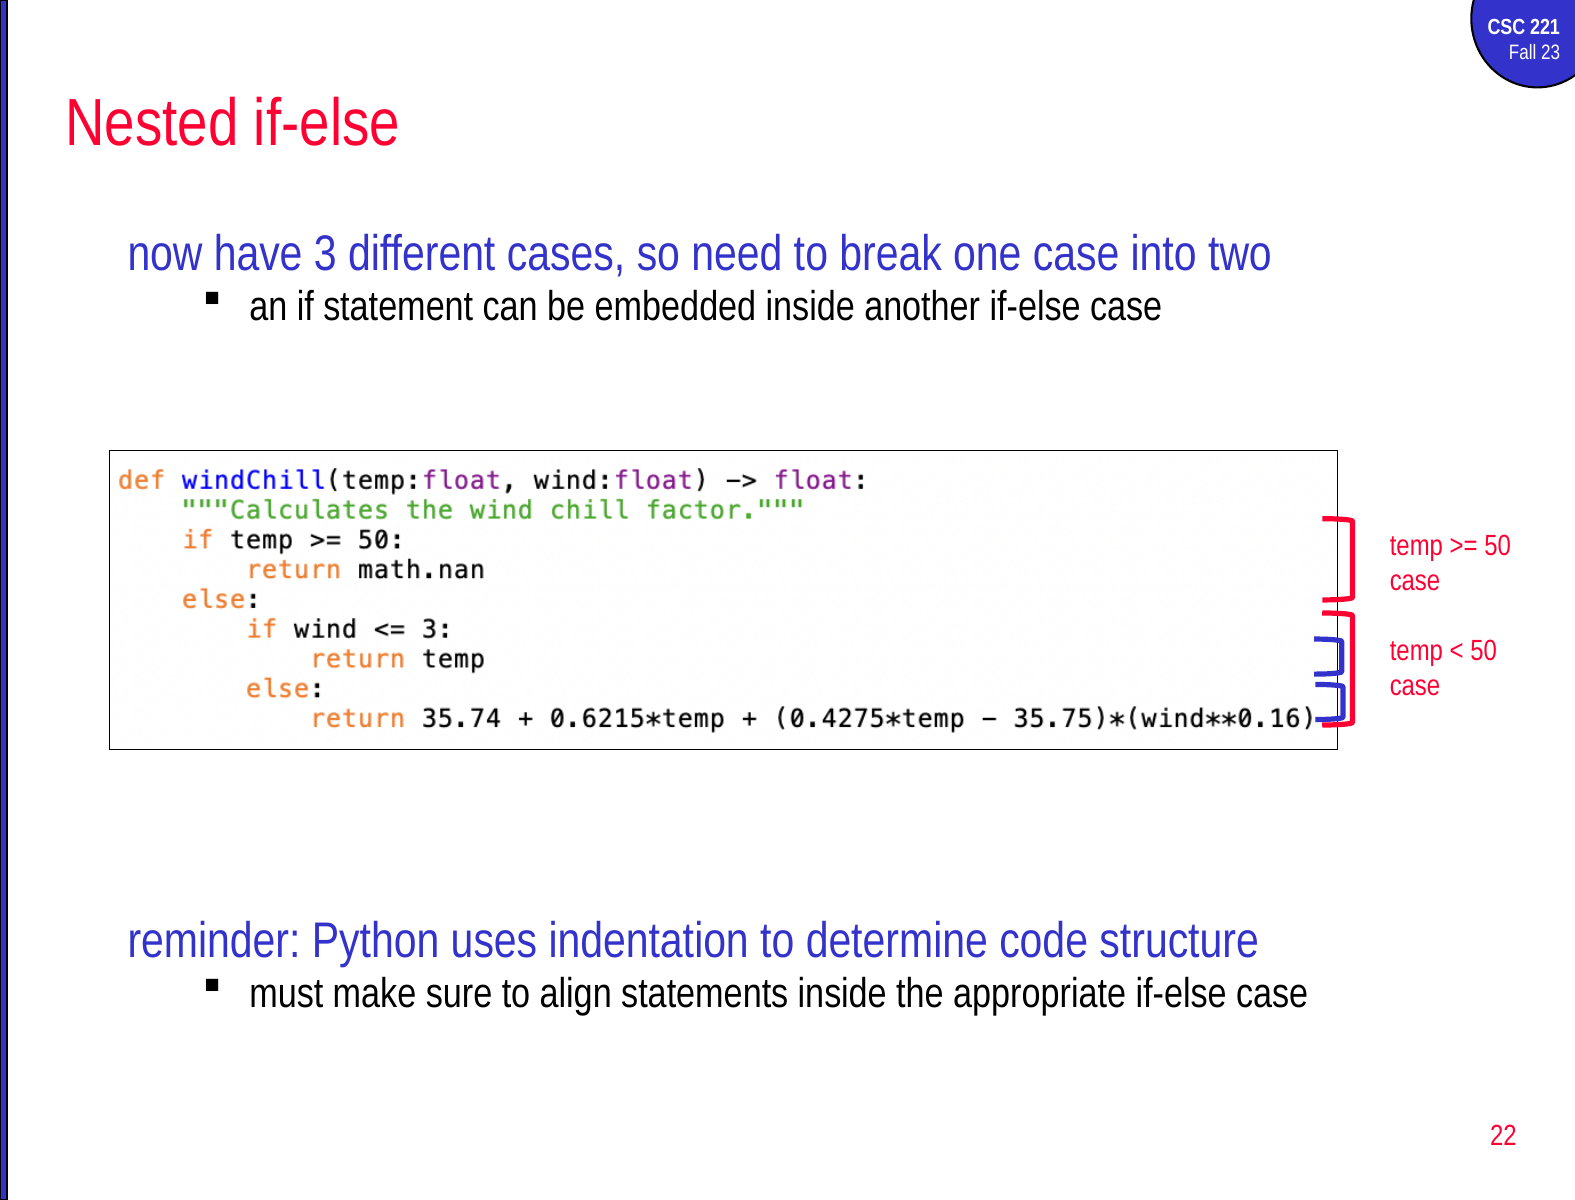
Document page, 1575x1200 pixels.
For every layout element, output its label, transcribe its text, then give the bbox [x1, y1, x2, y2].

text_box reminder: Python uses indentation to determine code structure must make sure to align statements inside the appropriate if-else case [112, 899, 1540, 1038]
slide_number 22 [1203, 1092, 1532, 1174]
text_box now have 3 different cases, so need to break one case into two an if statement can be embedded inside another if-else case [112, 212, 1540, 350]
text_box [1321, 518, 1532, 726]
title Nested if-else [50, 62, 1538, 175]
picture [109, 450, 1338, 750]
